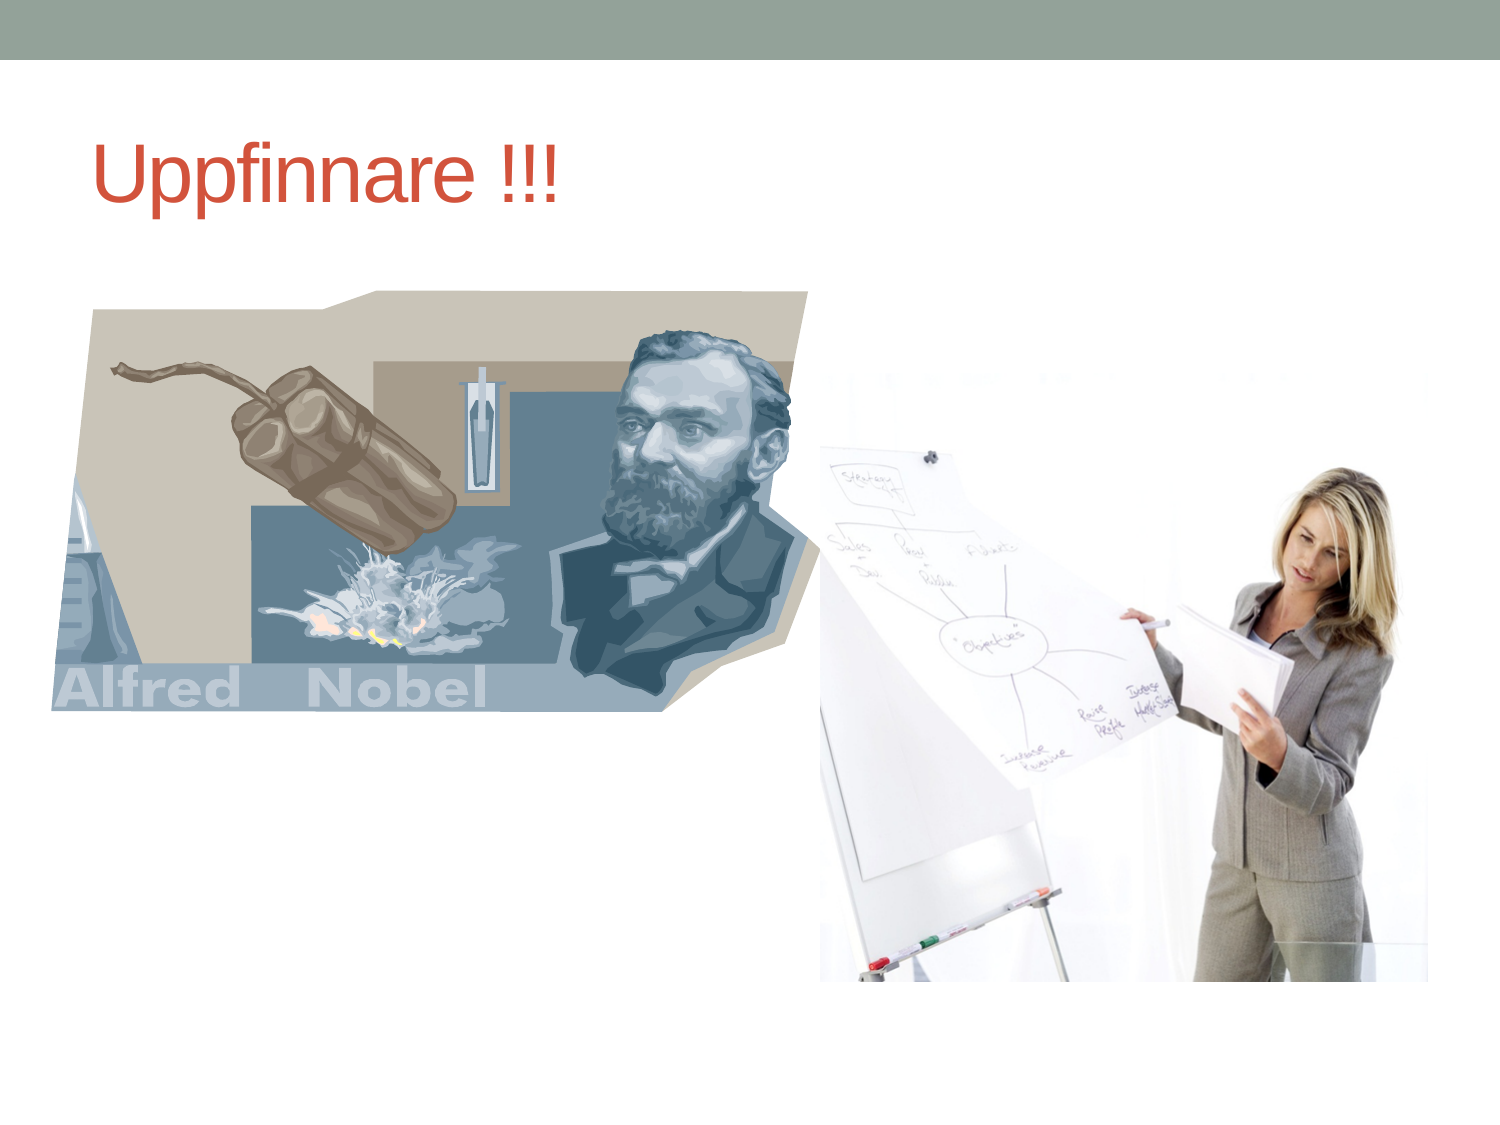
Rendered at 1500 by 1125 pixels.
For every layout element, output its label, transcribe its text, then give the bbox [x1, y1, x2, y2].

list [50, 290, 822, 712]
picture [820, 373, 1429, 982]
title Uppfinnare !!! [75, 87, 1425, 250]
